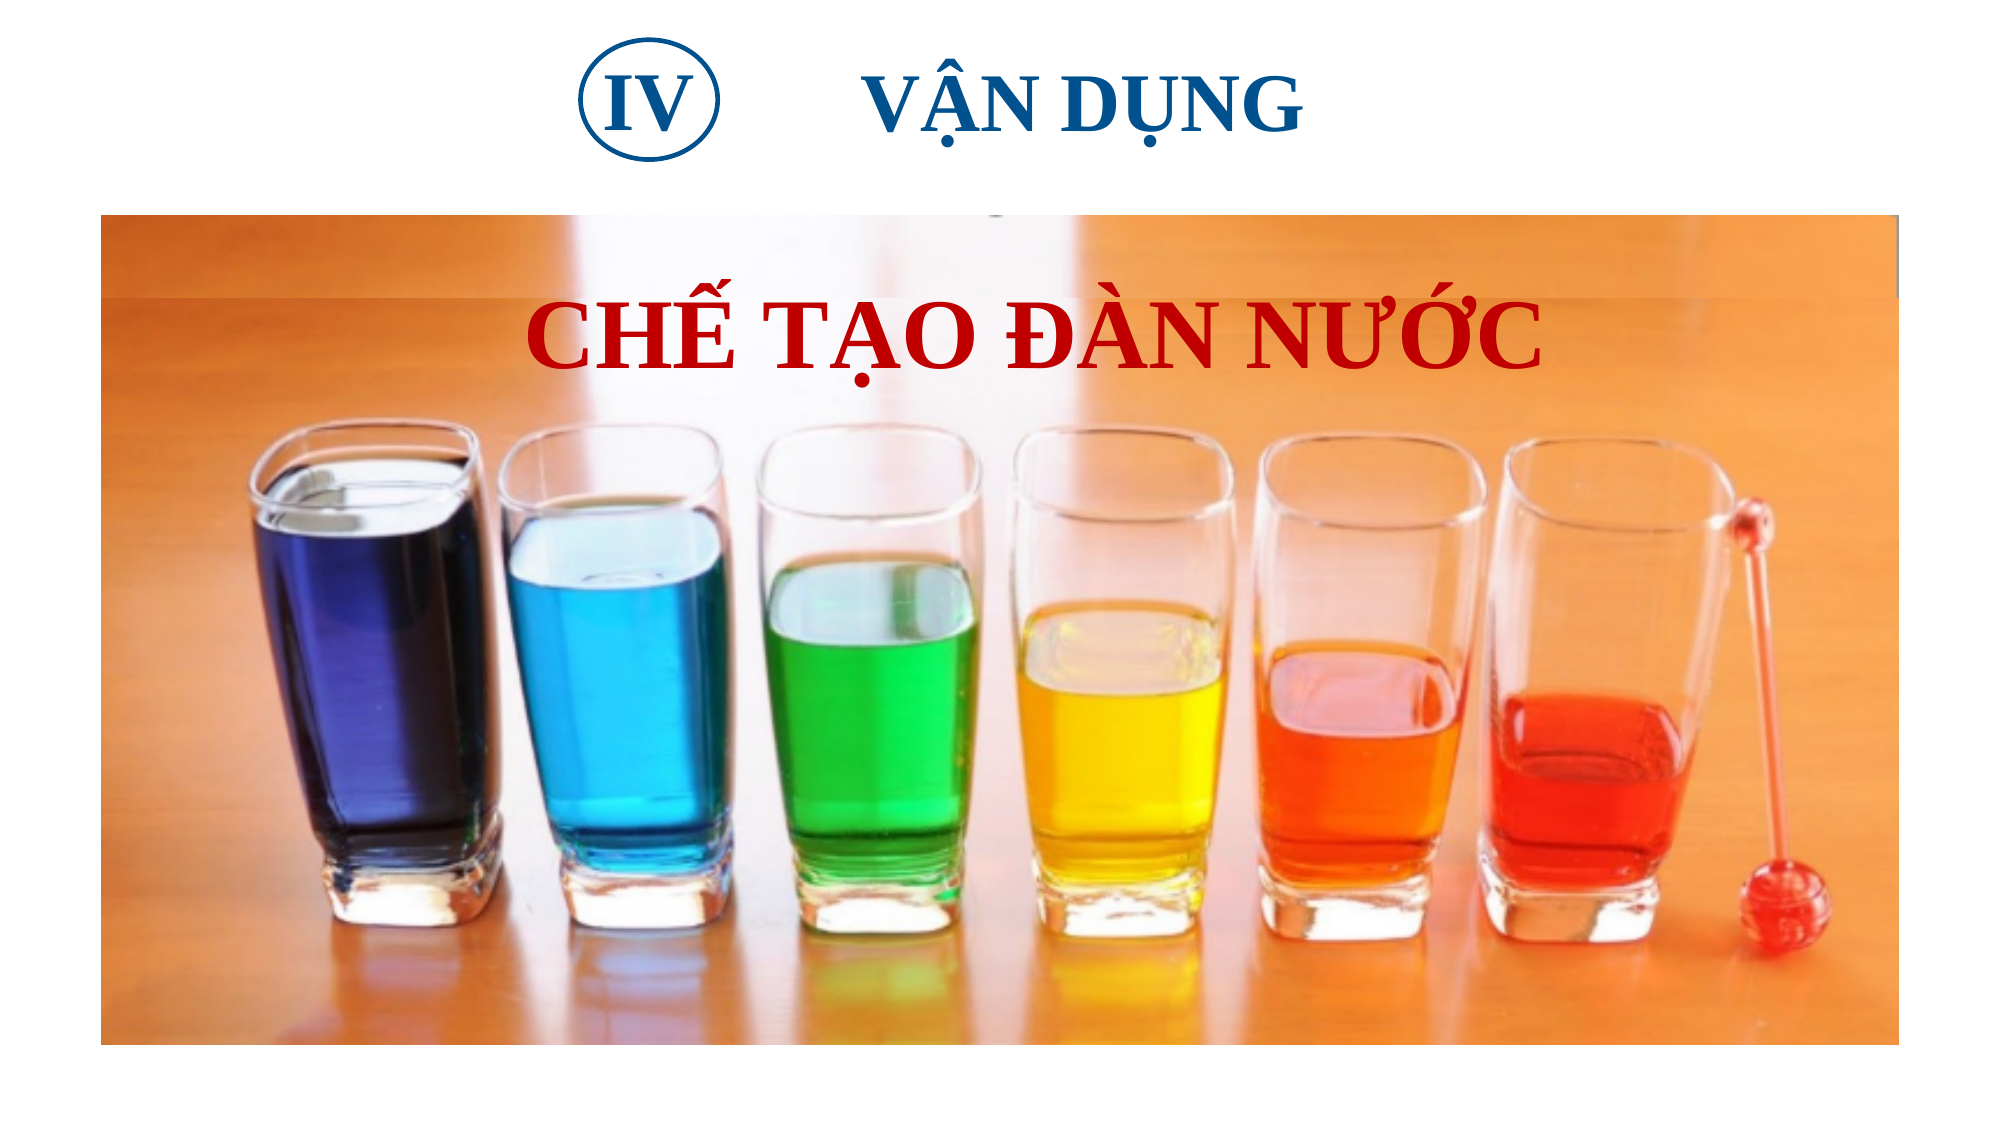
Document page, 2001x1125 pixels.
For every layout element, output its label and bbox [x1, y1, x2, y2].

picture [101, 392, 1899, 1045]
text_box [101, 205, 2000, 392]
text_box [559, 39, 1368, 160]
